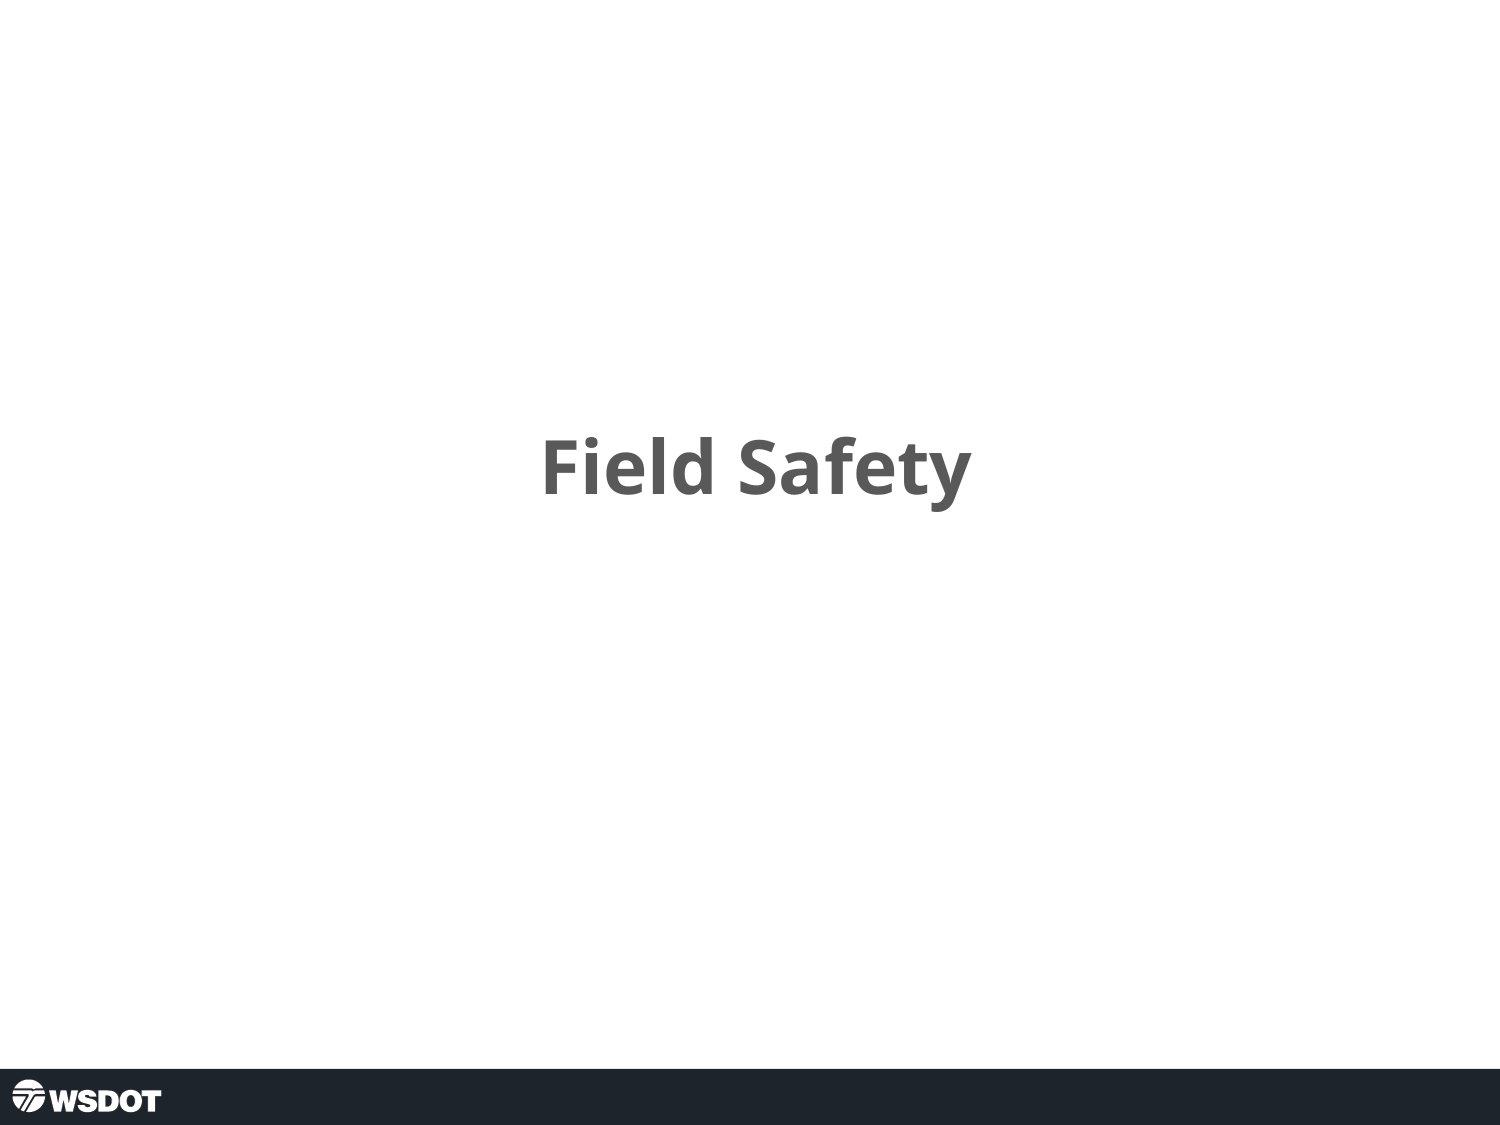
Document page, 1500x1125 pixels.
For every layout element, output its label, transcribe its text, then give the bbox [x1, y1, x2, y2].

picture [0, 0, 1500, 1125]
title Field Safety [81, 412, 1432, 600]
